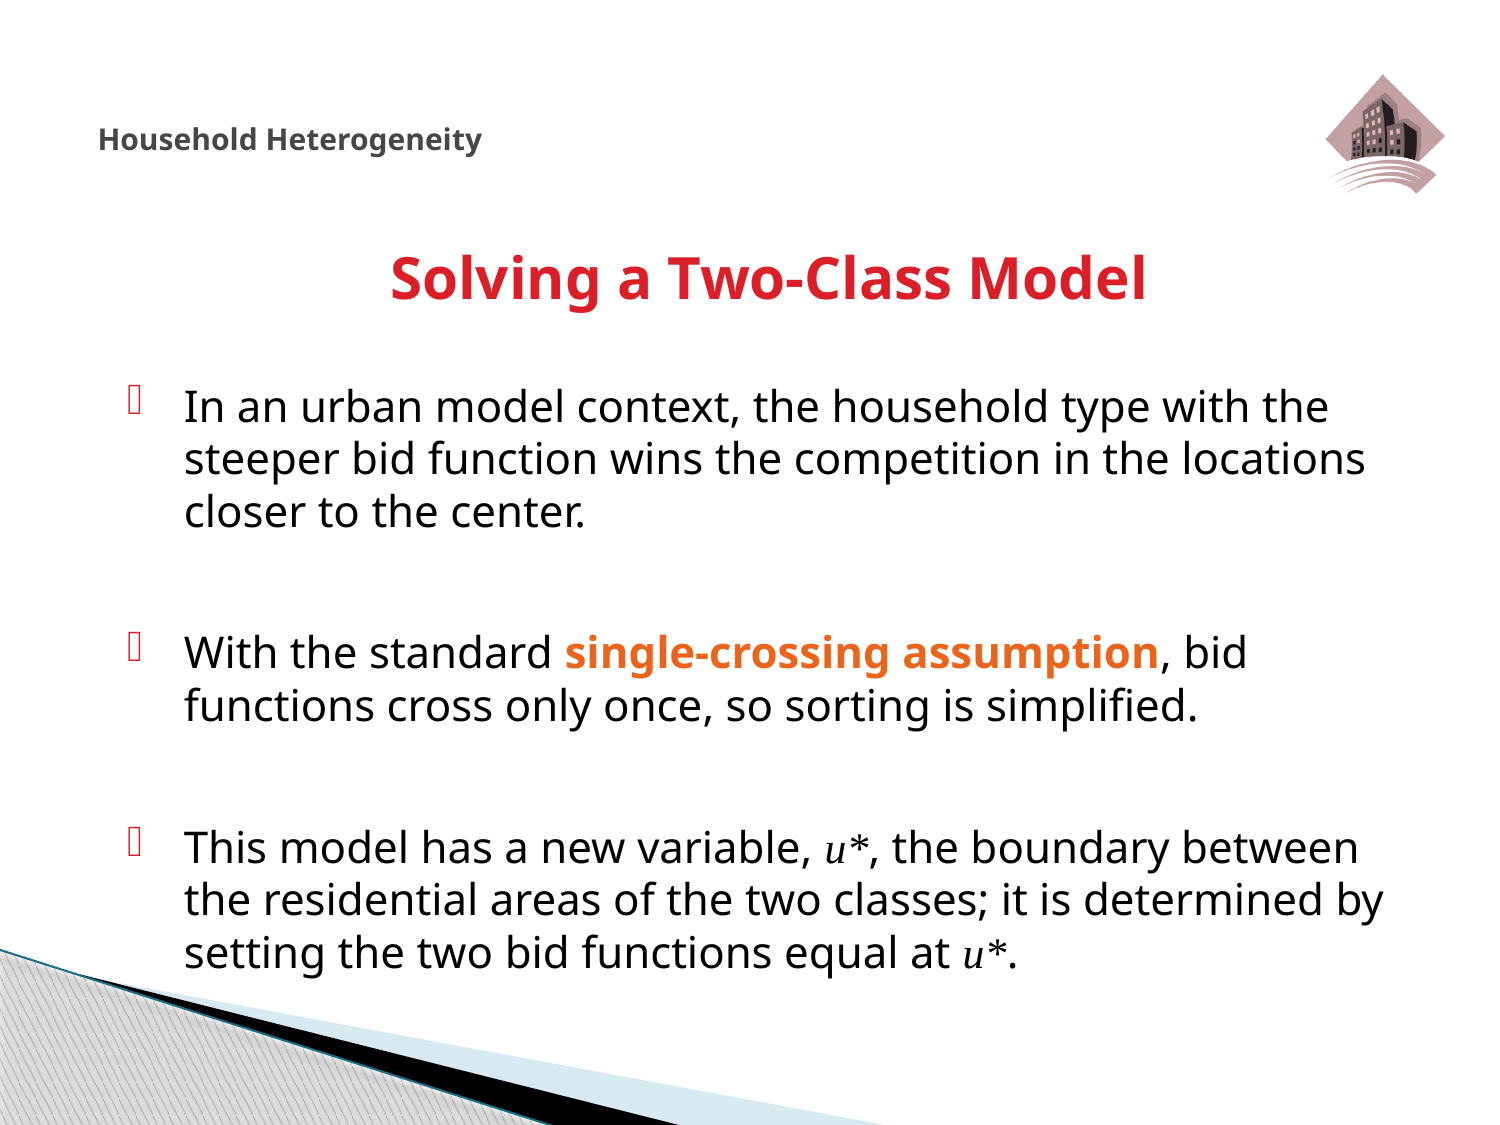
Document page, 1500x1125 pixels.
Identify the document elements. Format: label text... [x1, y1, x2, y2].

list Solving a Two-Class Model In an urban model context, the household type with the steeper bid function wins the competition in the locations closer to the center. With the standard single-crossing assumption, bid functions cross only once, so sorting is simplified. This model has a new variable, u*, the boundary between the residential areas of the two classes; it is determined by setting the two bid functions equal at u*. [75, 233, 1425, 1113]
picture [1324, 74, 1445, 194]
title Household Heterogeneity [75, 112, 1319, 200]
